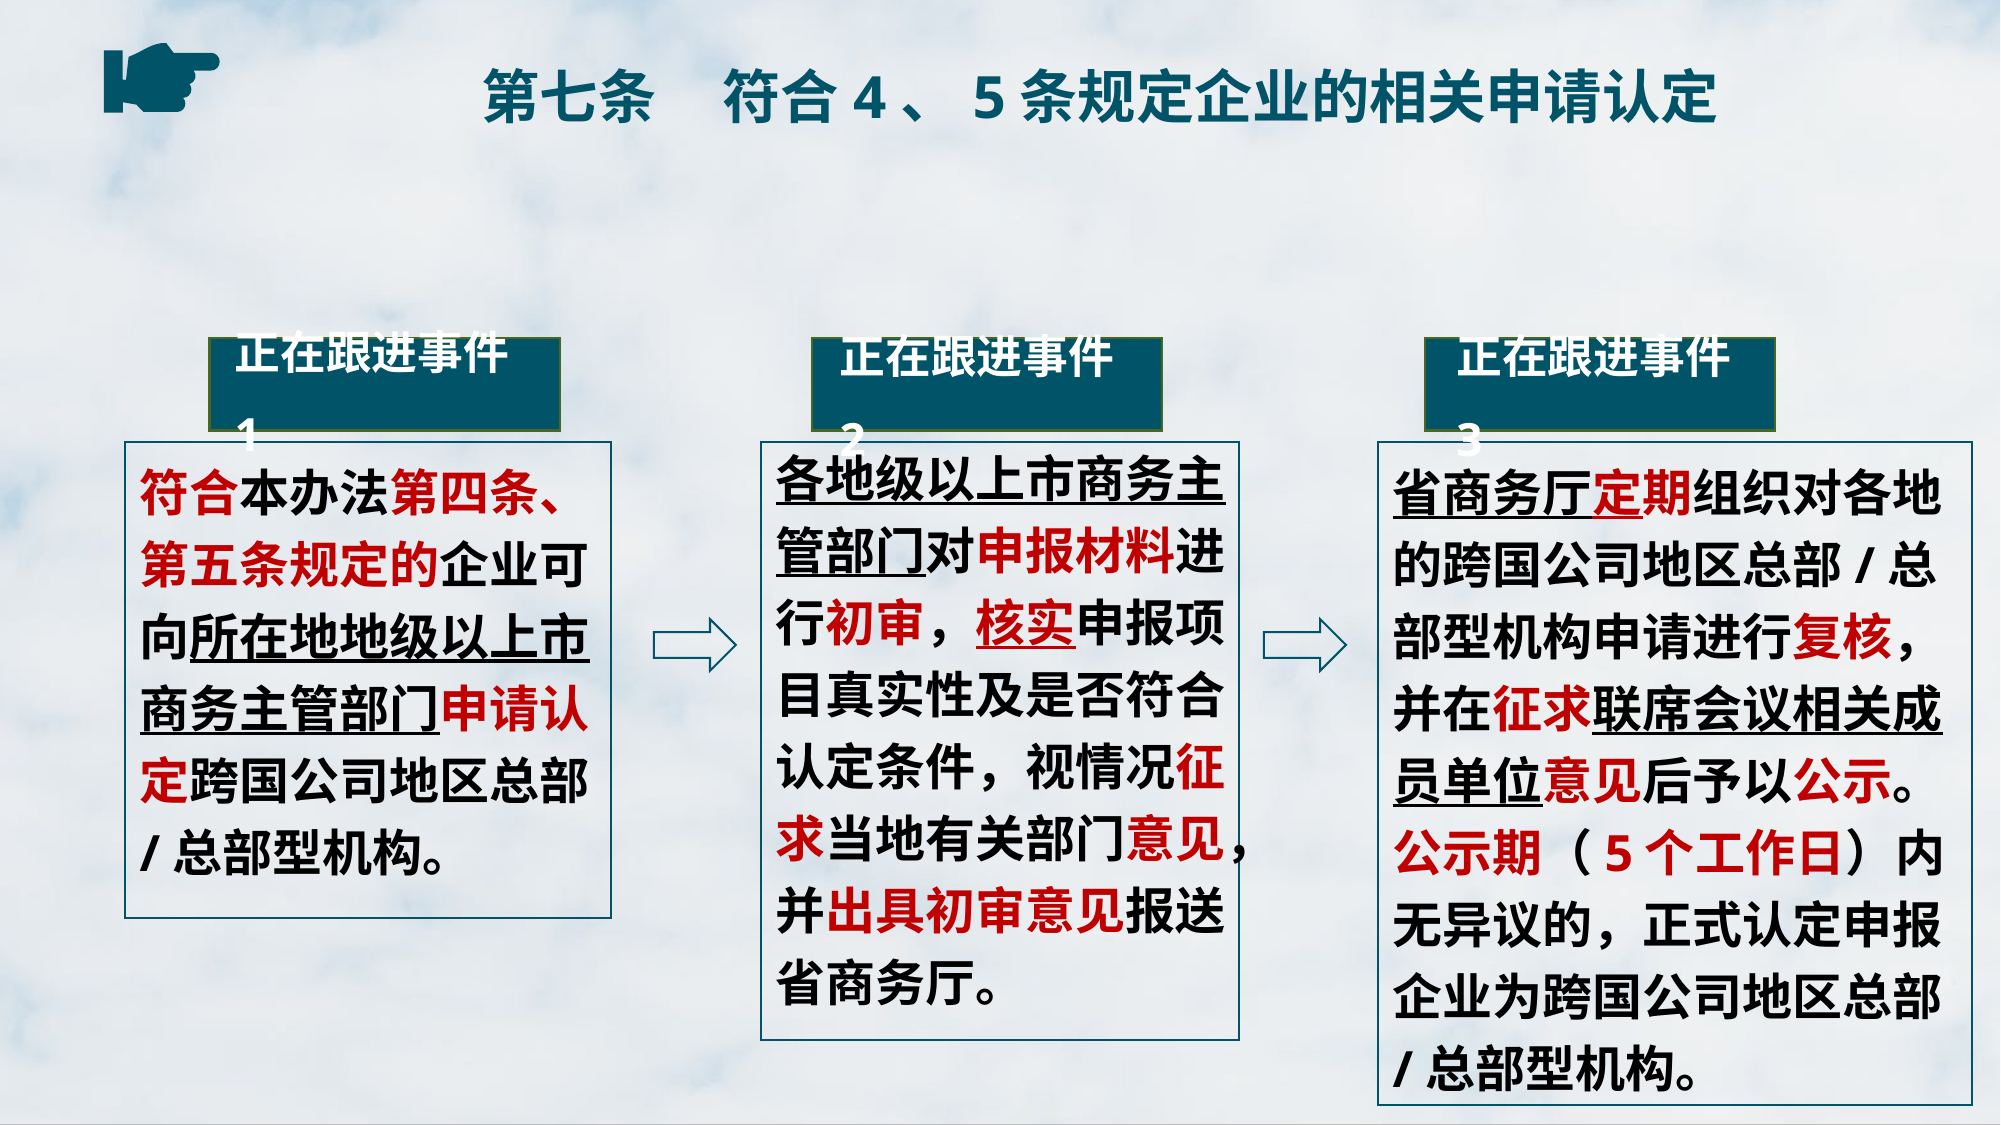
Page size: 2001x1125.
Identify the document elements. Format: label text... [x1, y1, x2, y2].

text_box [1424, 337, 1441, 432]
text_box 正在跟进事件3 [1441, 333, 1777, 433]
text_box [1262, 616, 1348, 674]
text_box 符合本办法第四条、第五条规定的企业可向所在地地级以上市商务主管部门申请认定跨国公司地区总部/总部型机构。 [124, 442, 611, 918]
text_box [1377, 441, 1973, 1106]
text_box [103, 42, 220, 113]
picture [0, 0, 2001, 1125]
text_box [208, 337, 561, 432]
text_box 省商务厅定期组织对各地的跨国公司地区总部/总部型机构申请进行复核，并在征求联席会议相关成员单位意见后予以公示。公示期（5个工作日）内无异议的，正式认定申报企业为跨国公司地区总部/总部型机构。 [1377, 442, 1972, 816]
text_box [811, 337, 824, 428]
text_box [652, 616, 738, 674]
text_box 正在跟进事件1 [219, 328, 555, 429]
text_box 正在跟进事件2 [824, 333, 1160, 428]
text_box [760, 888, 1240, 1041]
text_box 第七条 符合4、5条规定企业的相关申请认定 [466, 27, 1790, 128]
text_box 各地级以上市商务主管部门对申报材料进行初审，核实申报项目真实性及是否符合认定条件，视情况征求当地有关部门意见，并出具初审意见报送省商务厅。 [760, 428, 1264, 888]
